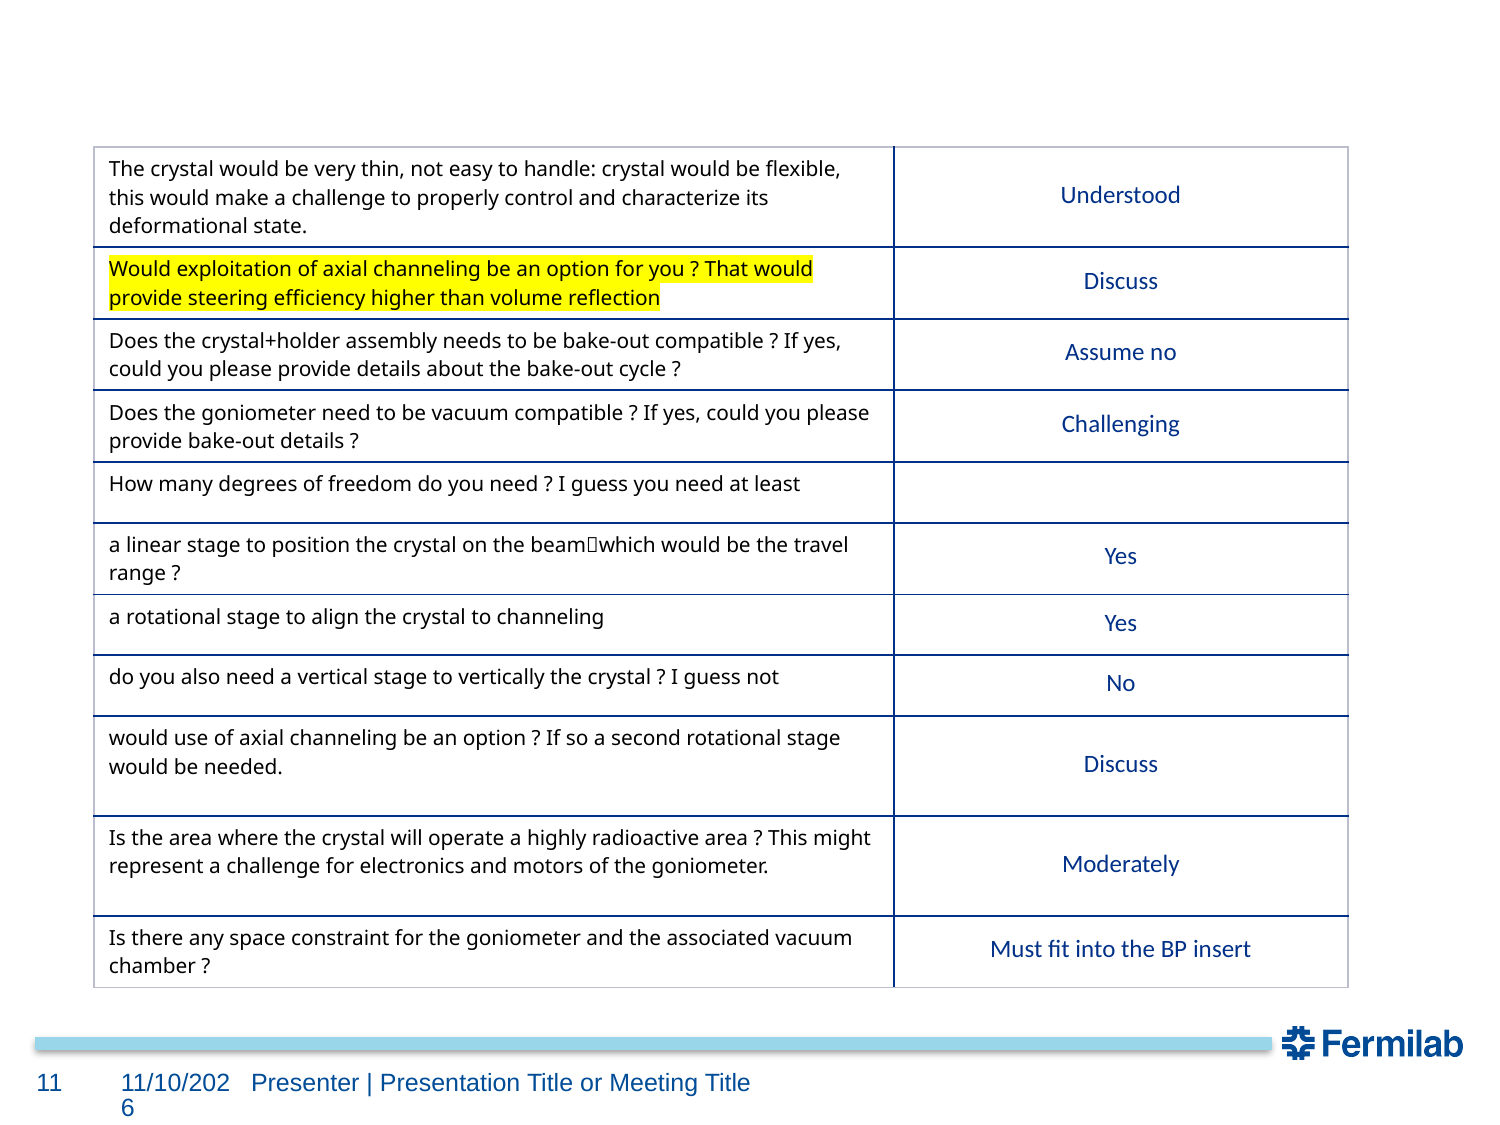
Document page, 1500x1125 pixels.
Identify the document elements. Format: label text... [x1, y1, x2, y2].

picture [1282, 1026, 1463, 1060]
slide_number 11 [36, 1066, 105, 1106]
table_cell Discuss [895, 717, 1347, 815]
table_cell Yes [895, 524, 1347, 594]
table_header Understood [895, 148, 1347, 246]
table_cell Is there any space constraint for the goniometer and the associated vacuum chamber ? [95, 917, 893, 987]
table_cell Must fit into the BP insert [895, 917, 1347, 987]
table_cell Moderately [895, 817, 1347, 915]
table_cell Would exploitation of axial channeling be an option for you ? That would provide steering efficiency higher than volume reflection [95, 248, 893, 318]
table_cell Does the goniometer need to be vacuum compatible ? If yes, could you please provide bake-out details ? [95, 391, 893, 461]
table_cell a linear stage to position the crystal on the beamwhich would be the travel range ? [95, 524, 893, 594]
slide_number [120, 1066, 232, 1107]
table_cell How many degrees of freedom do you need ? I guess you need at least [95, 463, 893, 522]
table_cell Discuss [895, 248, 1347, 318]
table_cell do you also need a vertical stage to vertically the crystal ? I guess not [95, 656, 893, 715]
table_cell a rotational stage to align the crystal to channeling [95, 595, 893, 654]
table_cell Assume no [895, 320, 1347, 389]
table_cell No [895, 656, 1347, 715]
table_cell Yes [895, 595, 1347, 654]
table_cell Does the crystal+holder assembly needs to be bake-out compatible ? If yes, could you please provide details about the bake-out cycle ? [95, 320, 893, 389]
table_cell [895, 463, 1347, 522]
table_cell would use of axial channeling be an option ? If so a second rotational stage would be needed. [95, 717, 893, 815]
table_cell Is the area where the crystal will operate a highly radioactive area ? This might represent a challenge for electronics and motors of the goniometer. [95, 817, 893, 915]
table_header The crystal would be very thin, not easy to handle: crystal would be flexible, this would make a challenge to properly control and characterize its deformational state. [95, 148, 893, 246]
table_cell Challenging [895, 391, 1347, 461]
footer Presenter | Presentation Title or Meeting Title [251, 1066, 1277, 1107]
